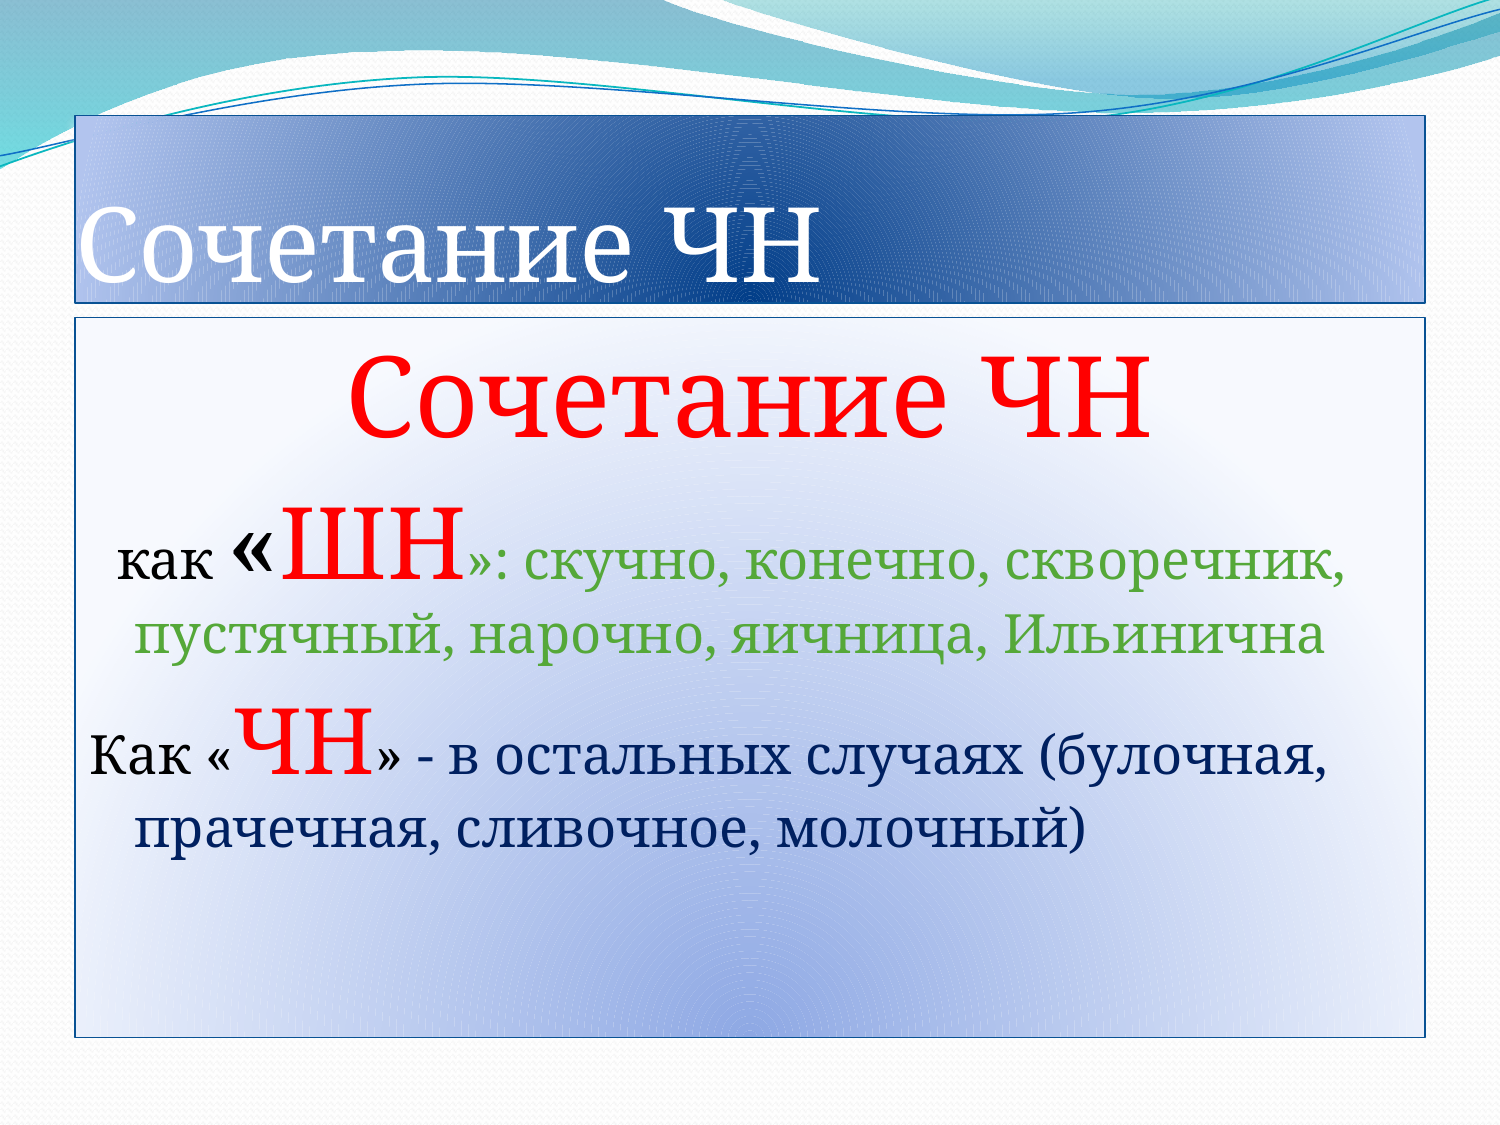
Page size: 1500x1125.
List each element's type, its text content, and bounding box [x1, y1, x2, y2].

list Сочетание ЧН как «ШН»: скучно, конечно, скворечник, пустячный, нарочно, яичница, Ильинична Как «ЧН» - в остальных случаях (булочная, прачечная, сливочное, молочный) [74, 317, 1426, 1038]
title Сочетание ЧН [74, 115, 1426, 304]
